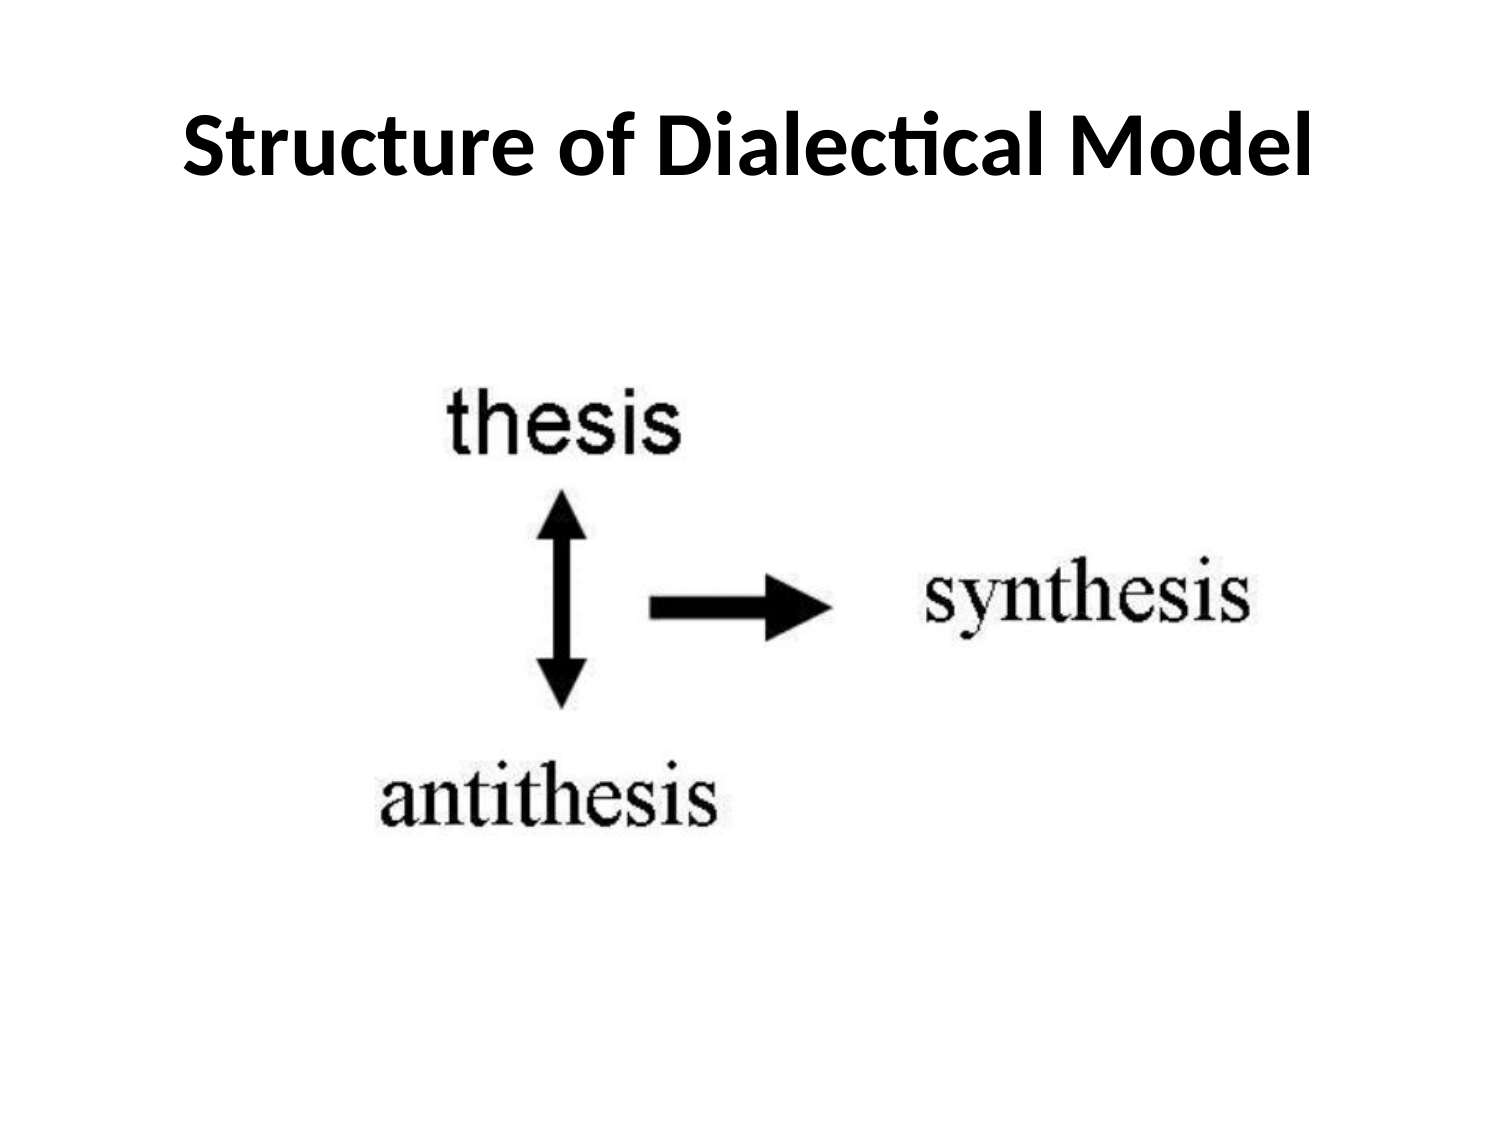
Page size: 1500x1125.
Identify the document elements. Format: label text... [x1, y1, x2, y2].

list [124, 310, 1376, 957]
title Structure of Dialectical Model [75, 45, 1425, 233]
